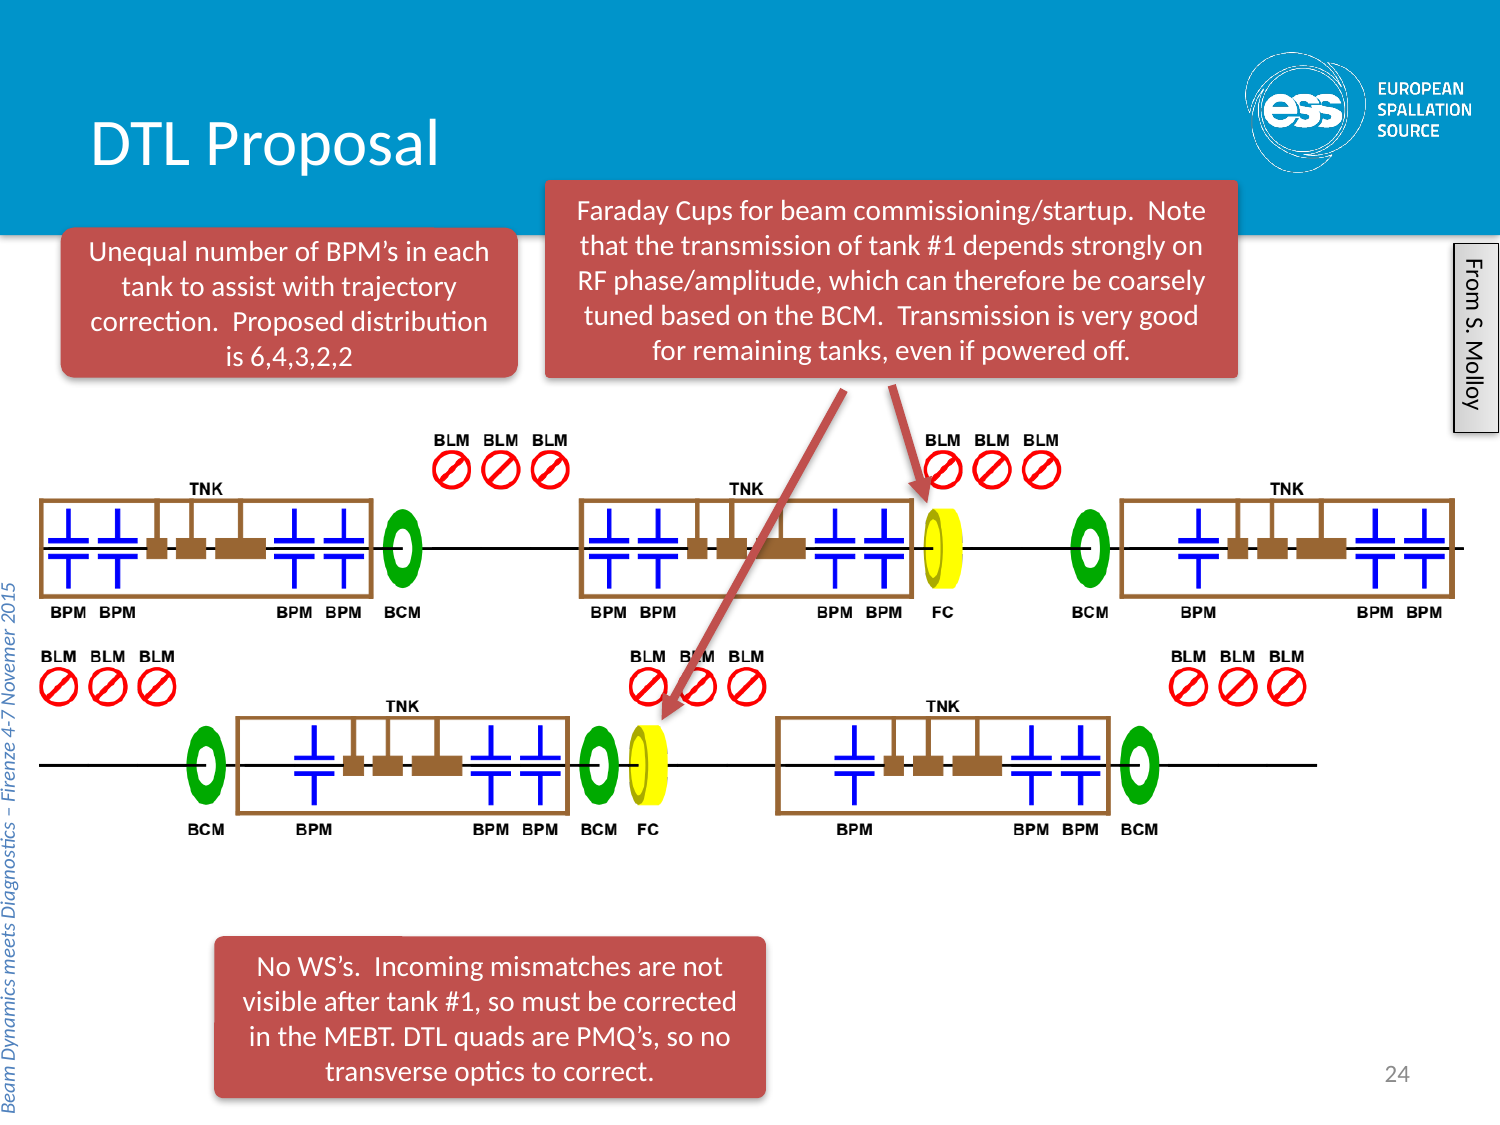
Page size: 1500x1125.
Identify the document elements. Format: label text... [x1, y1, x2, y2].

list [9, 262, 1491, 1006]
picture [63, 228, 75, 236]
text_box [891, 385, 928, 504]
picture [1443, 86, 1450, 93]
slide_number 24 [1074, 1042, 1425, 1103]
picture [1398, 109, 1406, 115]
text_box Unequal number of BPM’s in each tank to assist with trajectory correction. Proposed distribution is 6,4,3,2,2 [64, 230, 515, 260]
picture [1409, 104, 1415, 115]
picture [1400, 83, 1407, 94]
picture [1432, 125, 1438, 136]
text_box From S. Molloy [1453, 243, 1499, 433]
title DTL Proposal [75, 45, 1247, 233]
picture [1389, 104, 1393, 115]
picture [1436, 104, 1444, 115]
picture [1264, 94, 1342, 127]
text_box Faraday Cups for beam commissioning/startup. Note that the transmission of tank #1 depends strongly on RF phase/amplitude, which can therefore be coarsely tuned based on the BCM. Transmission is very good for remaining tanks, even if powered off. [548, 184, 1235, 260]
picture [1418, 104, 1423, 115]
footer Beam Dynamics meets Diagnostics – Firenze 4-7 Novemer 2015 [0, 263, 19, 1125]
text_box No WS’s. Incoming mismatches are not visible after tank #1, so must be corrected in the MEBT. DTL quads are PMQ’s, so no transverse optics to correct. [217, 1014, 763, 1095]
picture [1423, 83, 1430, 94]
picture [1454, 83, 1458, 94]
picture [1422, 125, 1428, 134]
picture [1379, 83, 1385, 94]
